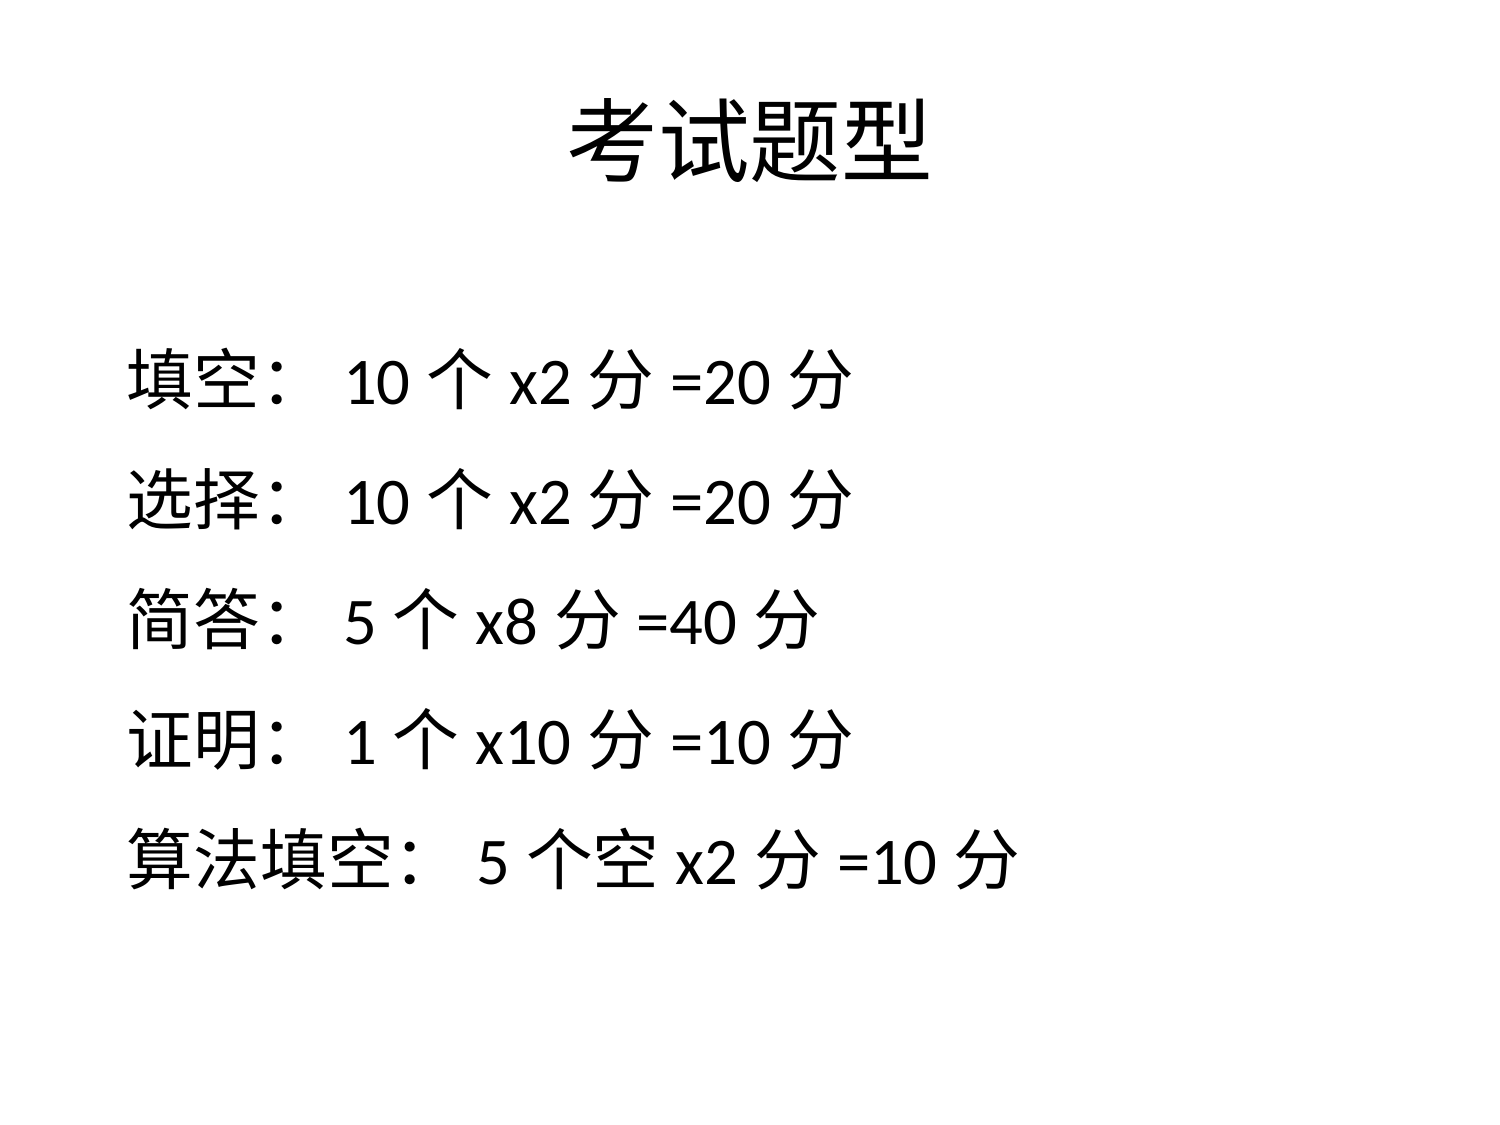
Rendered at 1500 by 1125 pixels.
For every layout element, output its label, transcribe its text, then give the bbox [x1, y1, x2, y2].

text_box 填空：10个x2分=20分 选择：10个x2分=20分 简答：5个x8分=40分 证明：1个x10分=10分 算法填空：5个空x2分=10分 [112, 290, 1294, 906]
title 考试题型 [75, 45, 1425, 233]
